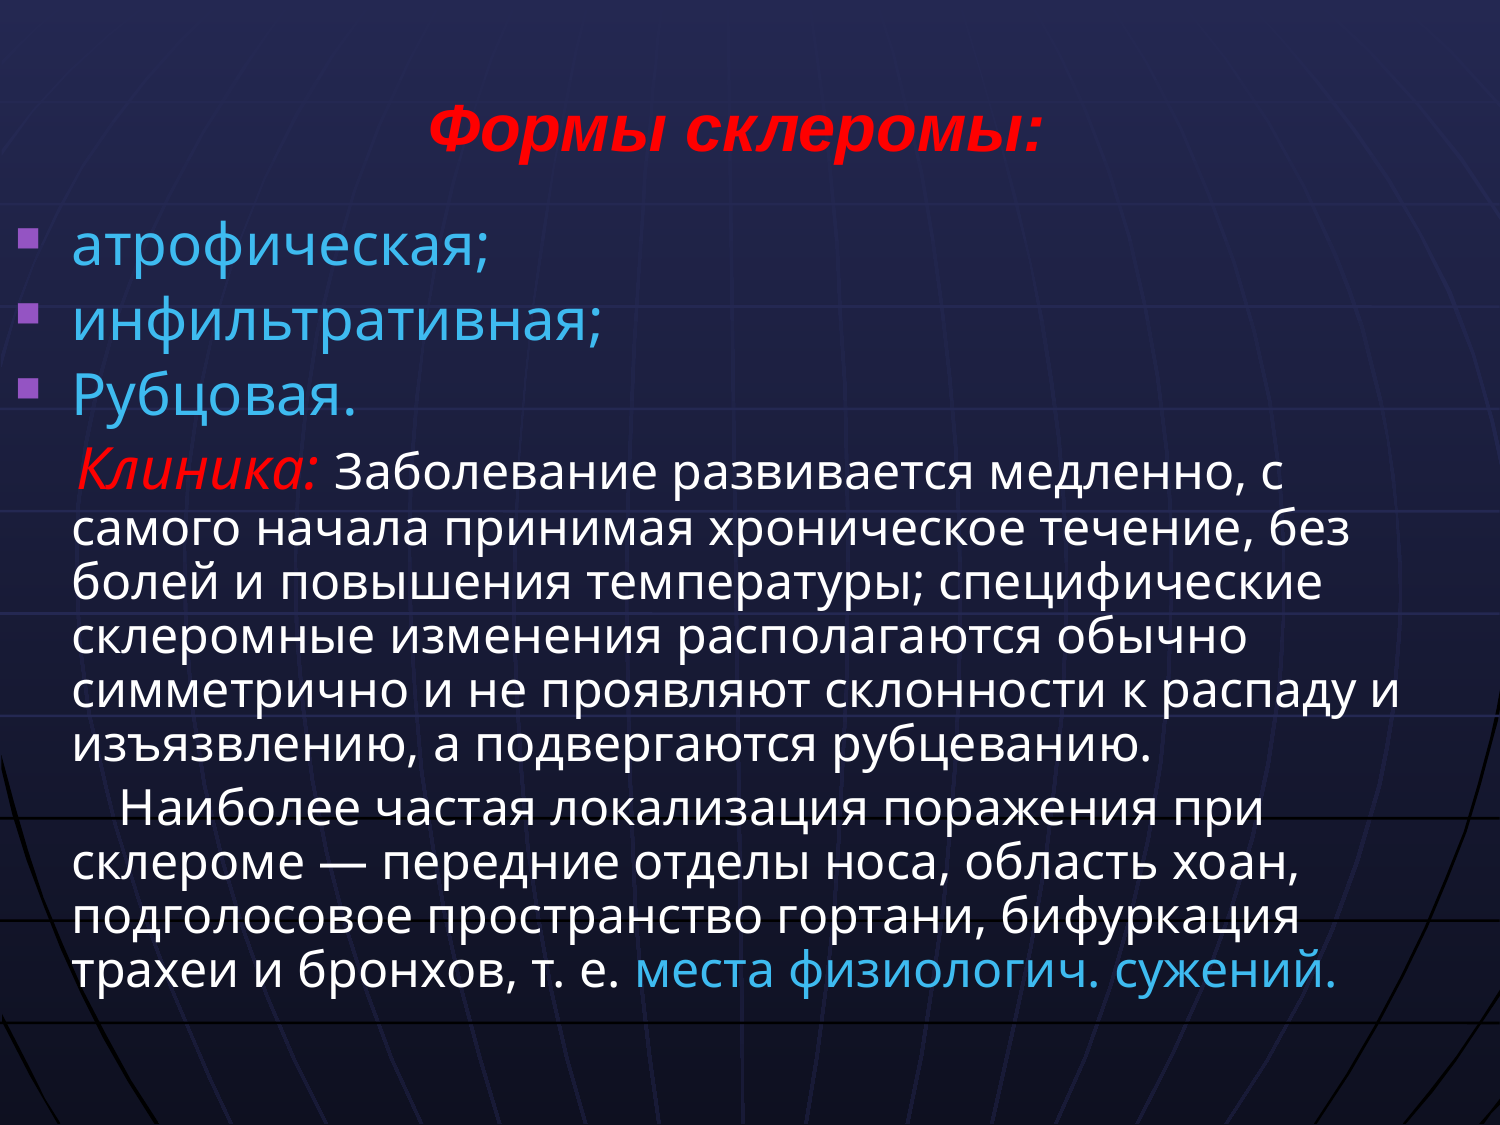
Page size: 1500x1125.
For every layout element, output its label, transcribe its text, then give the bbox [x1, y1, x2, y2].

title Формы склеромы: [75, 45, 1425, 185]
list атрофическая; инфильтративная; Рубцовая. Клиника: Заболевание развивается медленно, с самого начала принимая хроническое течение, без болей и повышения температуры; специфические склеромные изменения располагаются обычно симметрично и не проявляют склонности к распаду и изъязвлению, а подвергаются рубцеванию. Наиболее частая локализация поражения при склероме — передние отделы носа, область хоан, подголосовое пространство гортани, бифуркация трахеи и бронхов, т. е. места физиологич. сужений. [0, 208, 1471, 1125]
